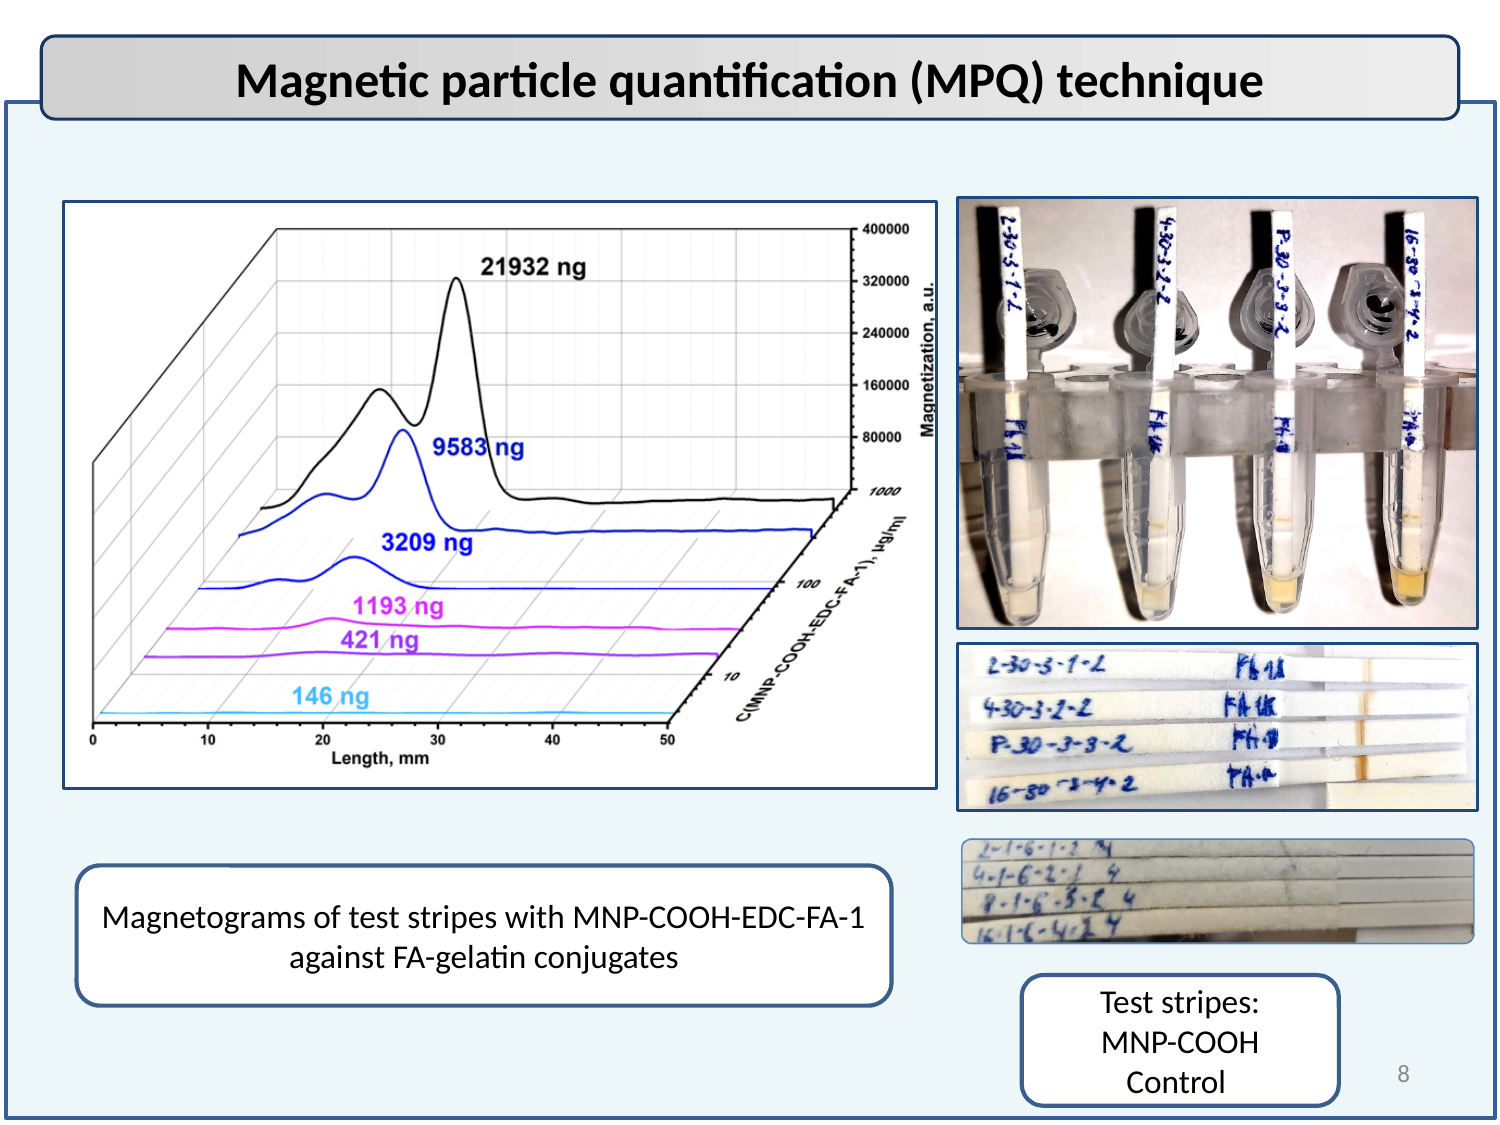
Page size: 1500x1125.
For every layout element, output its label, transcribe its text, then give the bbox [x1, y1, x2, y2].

text_box Magnetic particle quantification (MPQ) technique [41, 35, 1459, 120]
text_box [6, 102, 1495, 1119]
slide_number 8 [1333, 1042, 1425, 1103]
picture [958, 838, 1476, 945]
text_box Magnetograms of test stripes with MNP-COOH-EDC-FA-1 against FA-gelatin conjugates [74, 863, 894, 1008]
picture [958, 199, 1476, 628]
picture [64, 202, 935, 788]
picture [958, 644, 1476, 810]
text_box Test stripes: MNP-COOH Control [1019, 972, 1341, 1108]
